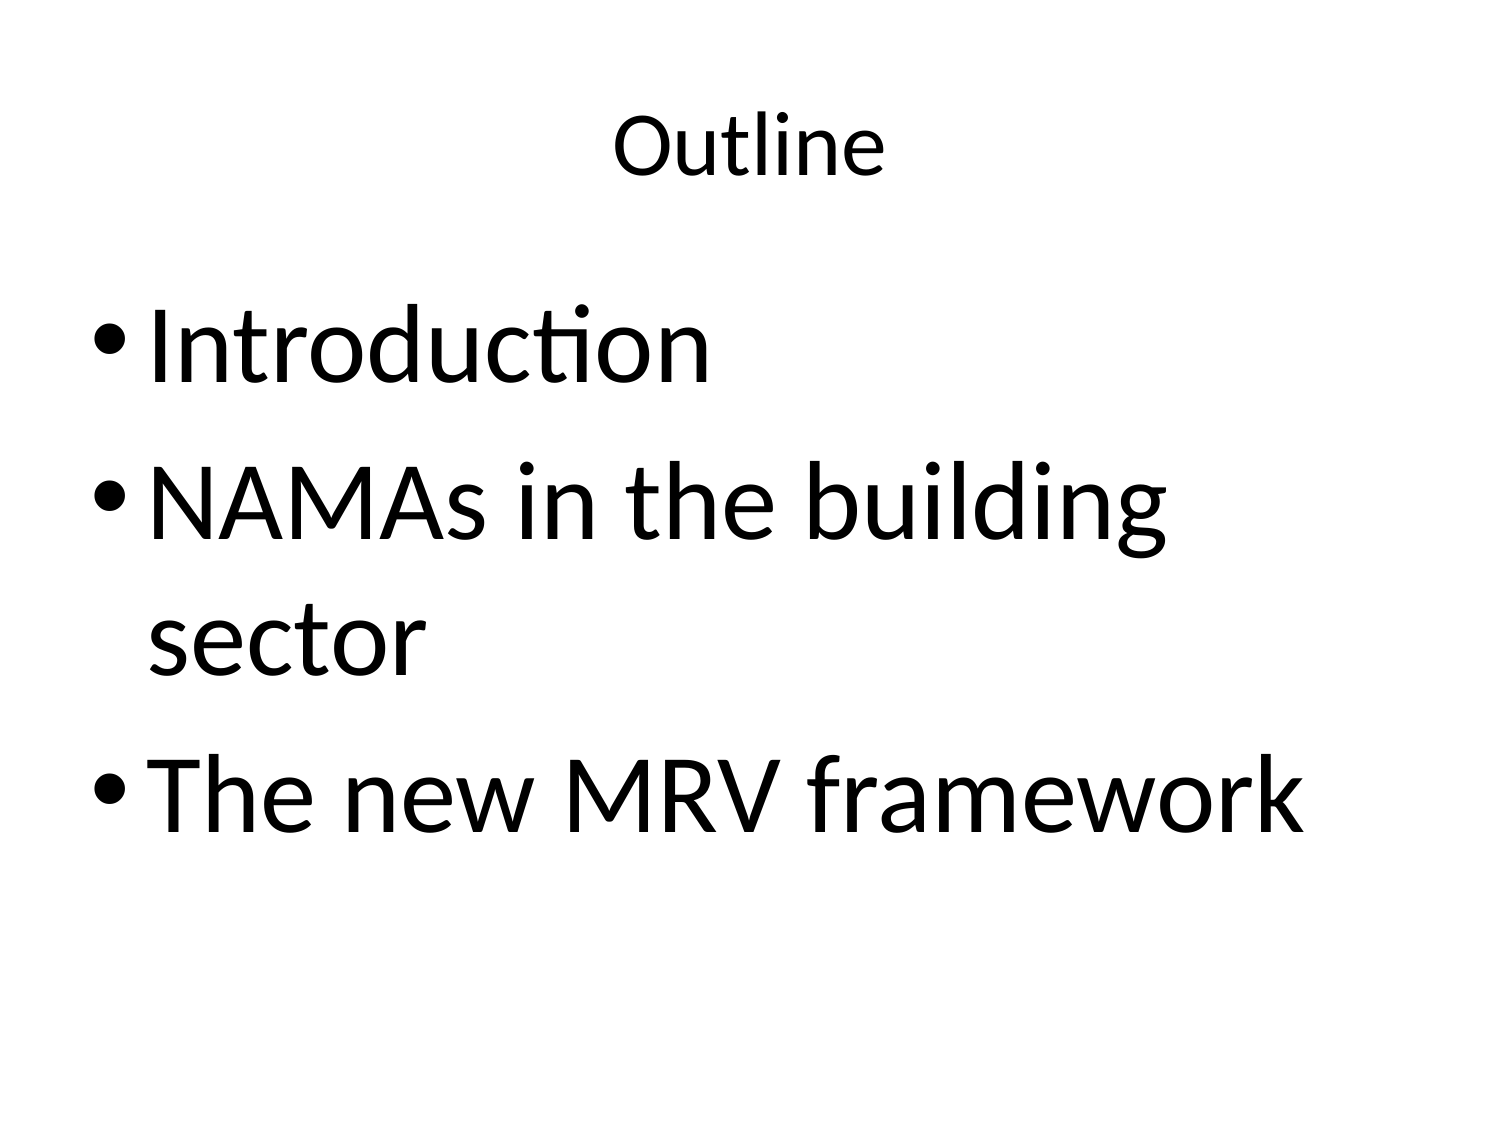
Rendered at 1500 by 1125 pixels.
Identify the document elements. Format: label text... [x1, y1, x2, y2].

title Outline [75, 45, 1425, 233]
list Introduction NAMAs in the building sector The new MRV framework [75, 262, 1425, 1005]
